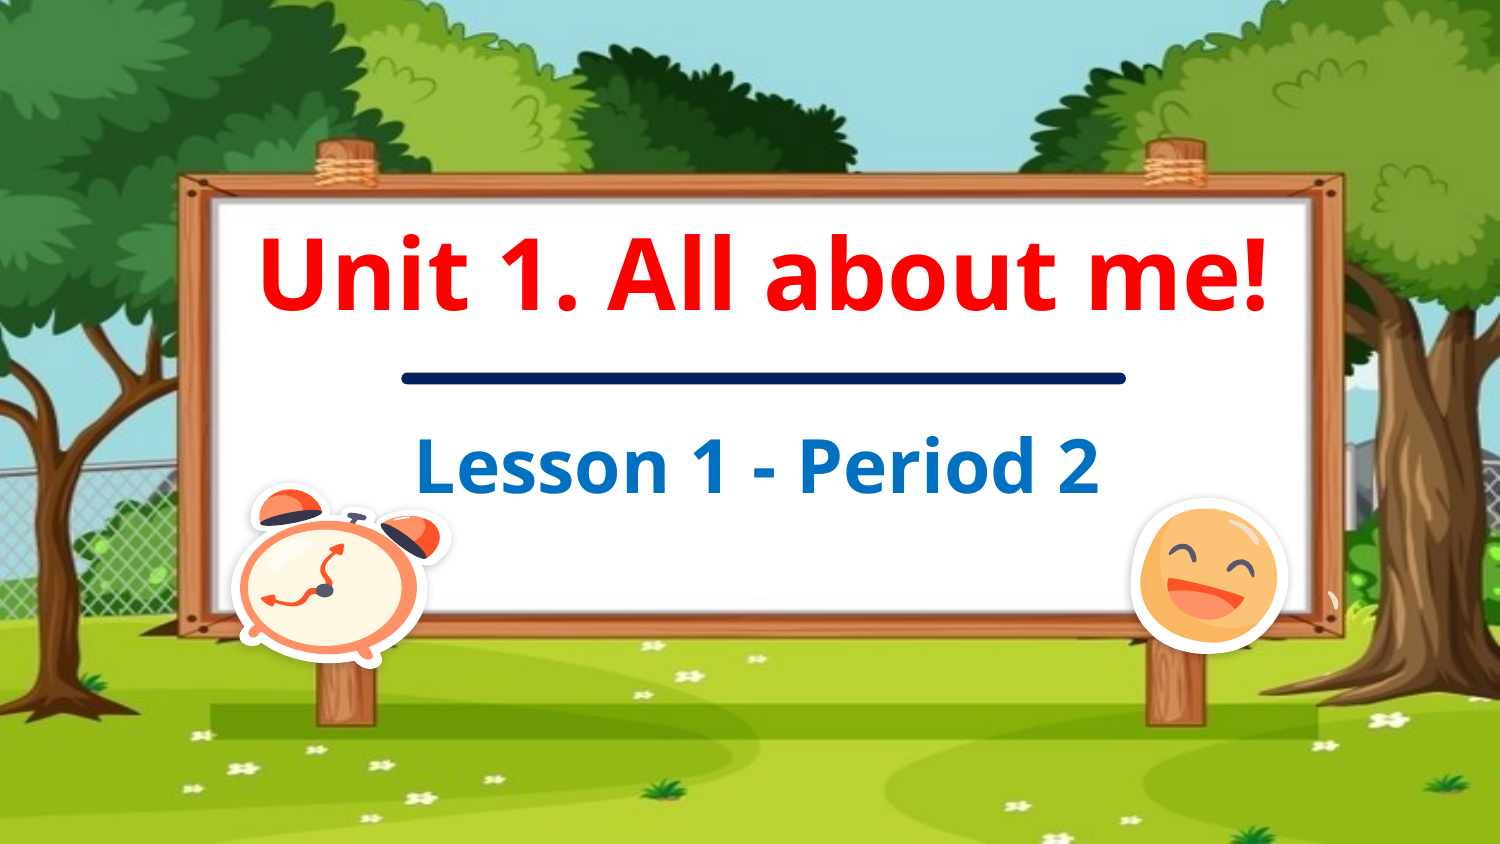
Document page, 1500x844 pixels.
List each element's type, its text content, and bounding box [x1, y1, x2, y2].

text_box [1126, 493, 1295, 659]
title Unit 1. All about me! [171, 195, 1356, 300]
text_box [401, 372, 1126, 385]
text_box Lesson 1 - Period 2 [348, 403, 1166, 477]
text_box [1327, 591, 1339, 610]
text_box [227, 482, 459, 670]
picture [0, 0, 1500, 844]
